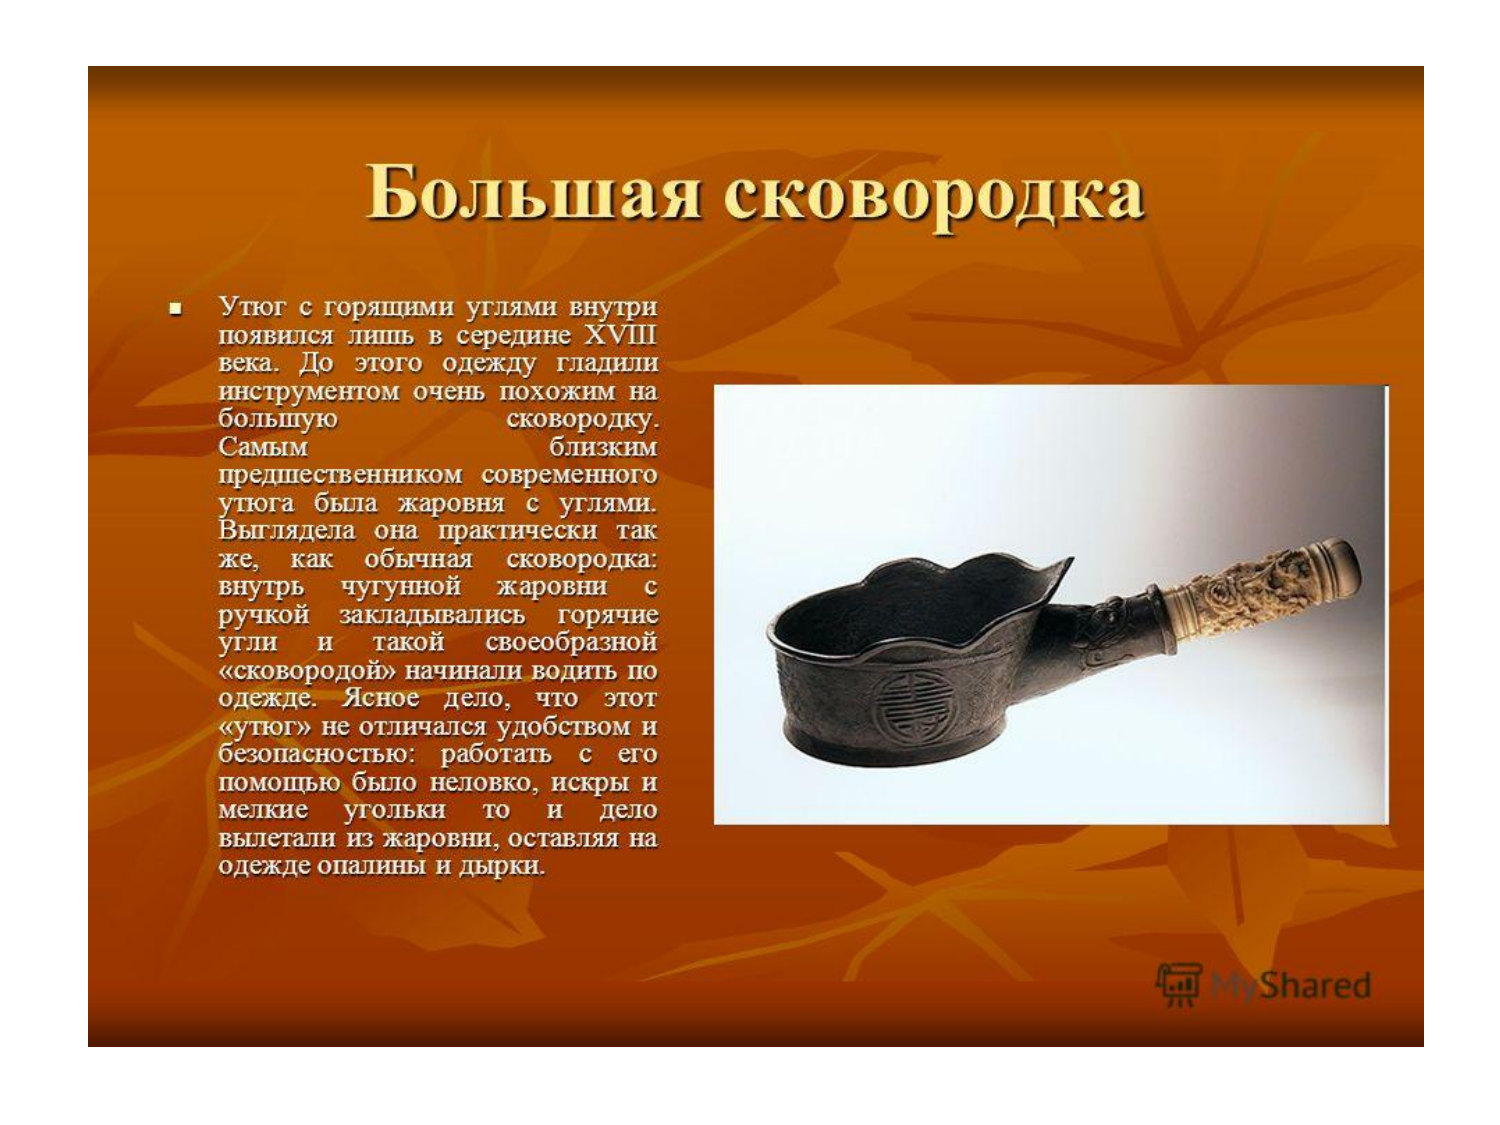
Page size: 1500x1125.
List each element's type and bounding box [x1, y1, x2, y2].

list [88, 66, 1424, 1047]
